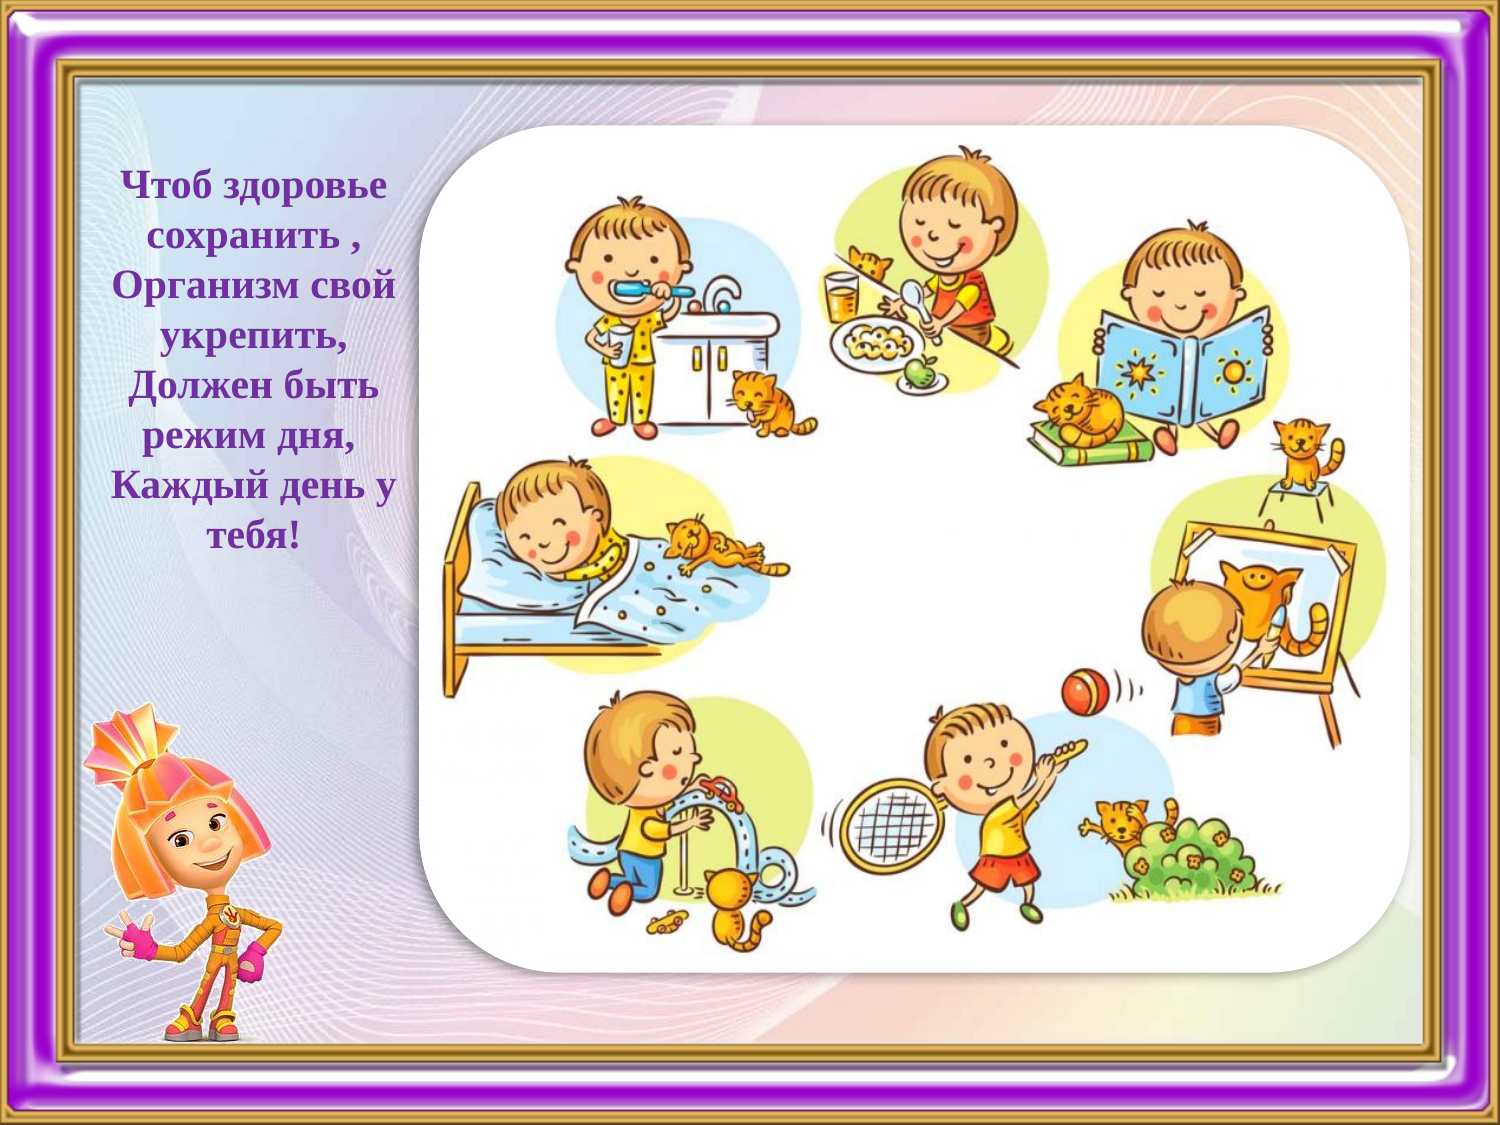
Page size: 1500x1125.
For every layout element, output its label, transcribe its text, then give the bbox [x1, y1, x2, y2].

picture [0, 0, 1500, 1125]
text_box Чтоб здоровье сохранить , Организм свой укрепить, Должен быть режим дня, Каждый день у тебя! [88, 148, 413, 564]
